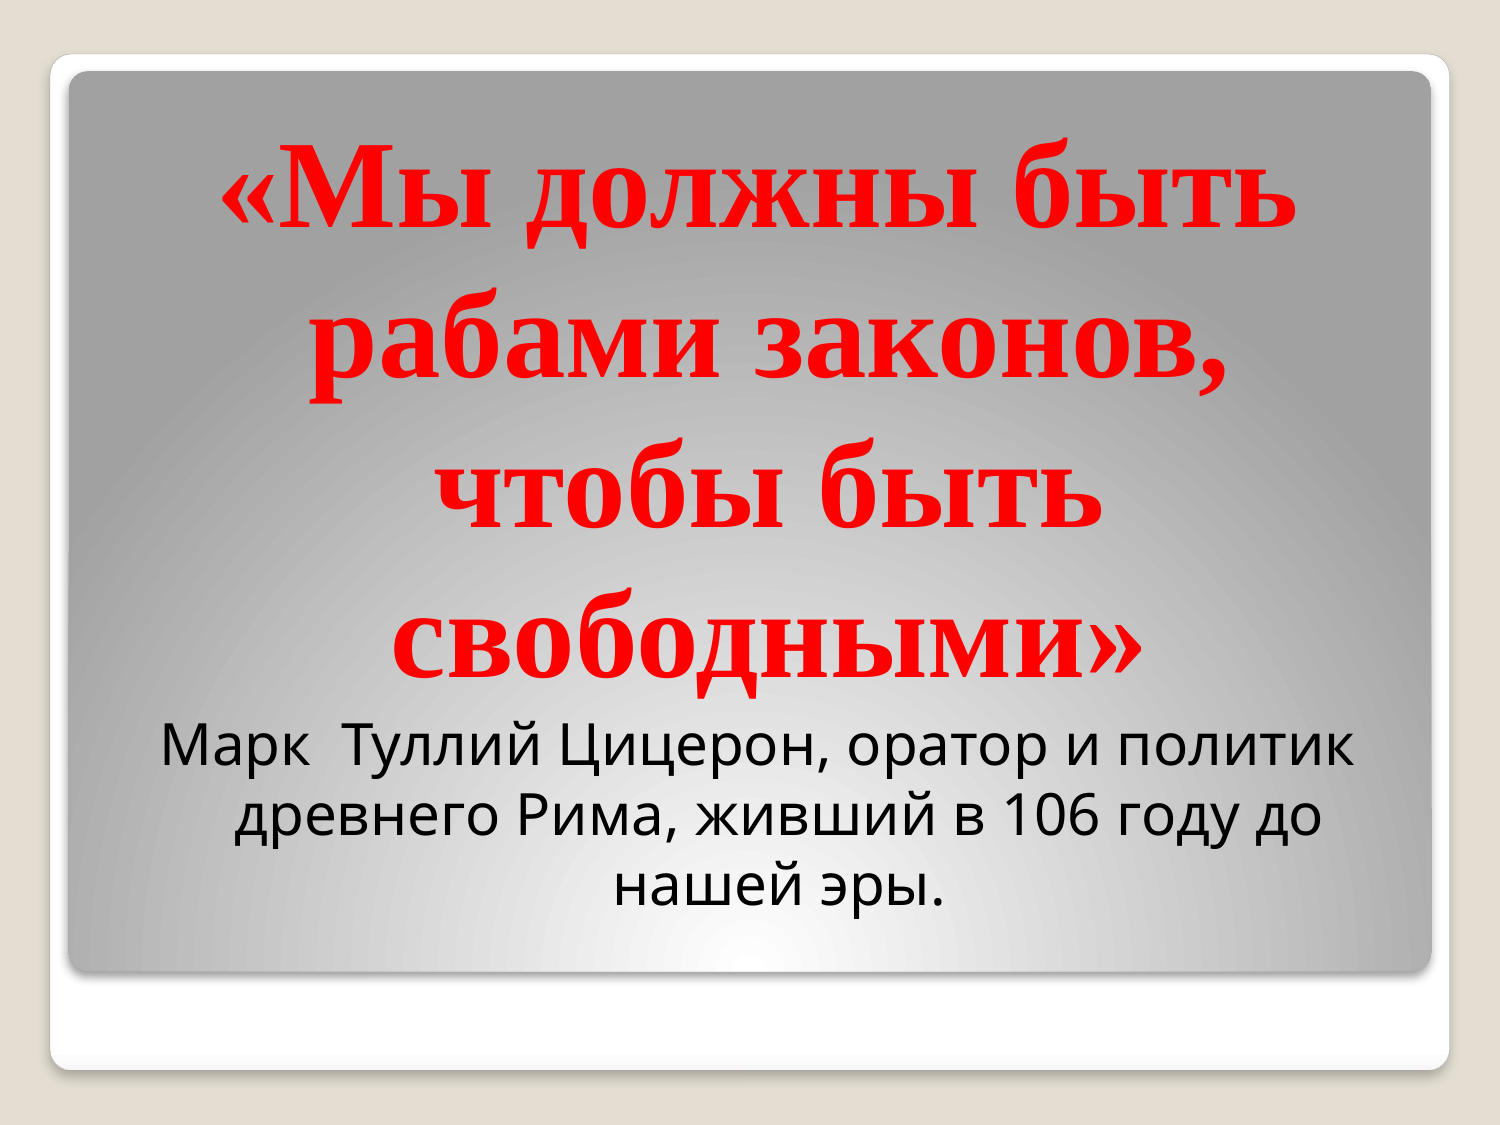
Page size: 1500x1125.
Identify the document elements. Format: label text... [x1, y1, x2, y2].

text_box [374, 463, 1125, 524]
list «Мы должны быть рабами законов, чтобы быть свободными» Марк Туллий Цицерон, оратор и политик древнего Рима, живший в 106 году до нашей эры. [75, 86, 1425, 988]
